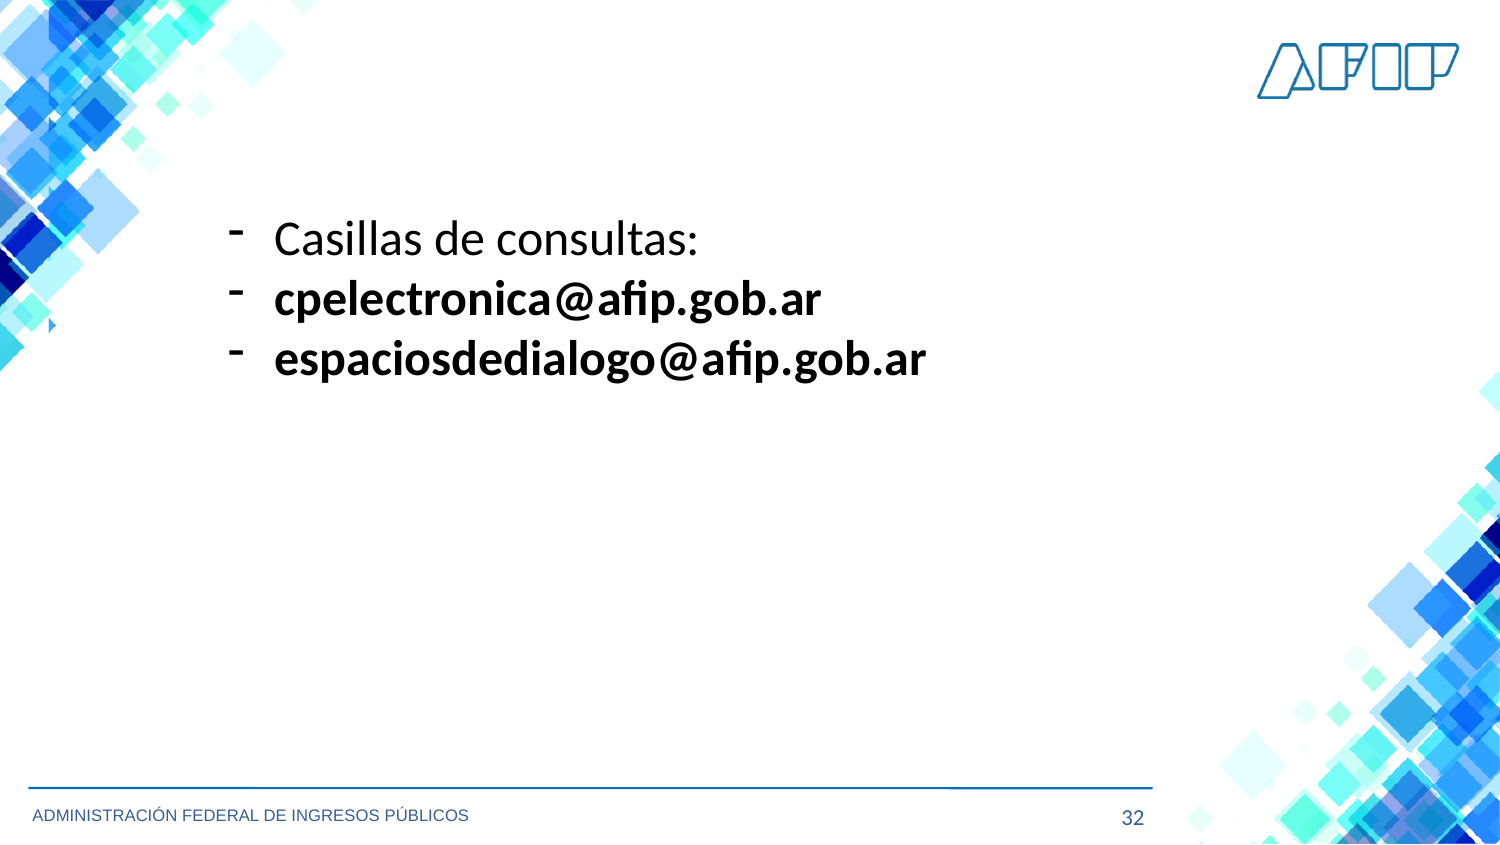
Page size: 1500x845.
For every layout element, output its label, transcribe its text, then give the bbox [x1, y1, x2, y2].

text_box Casillas de consultas: cpelectronica@afip.gob.ar espaciosdedialogo@afip.gob.ar [213, 198, 1220, 634]
picture [0, 0, 1500, 844]
